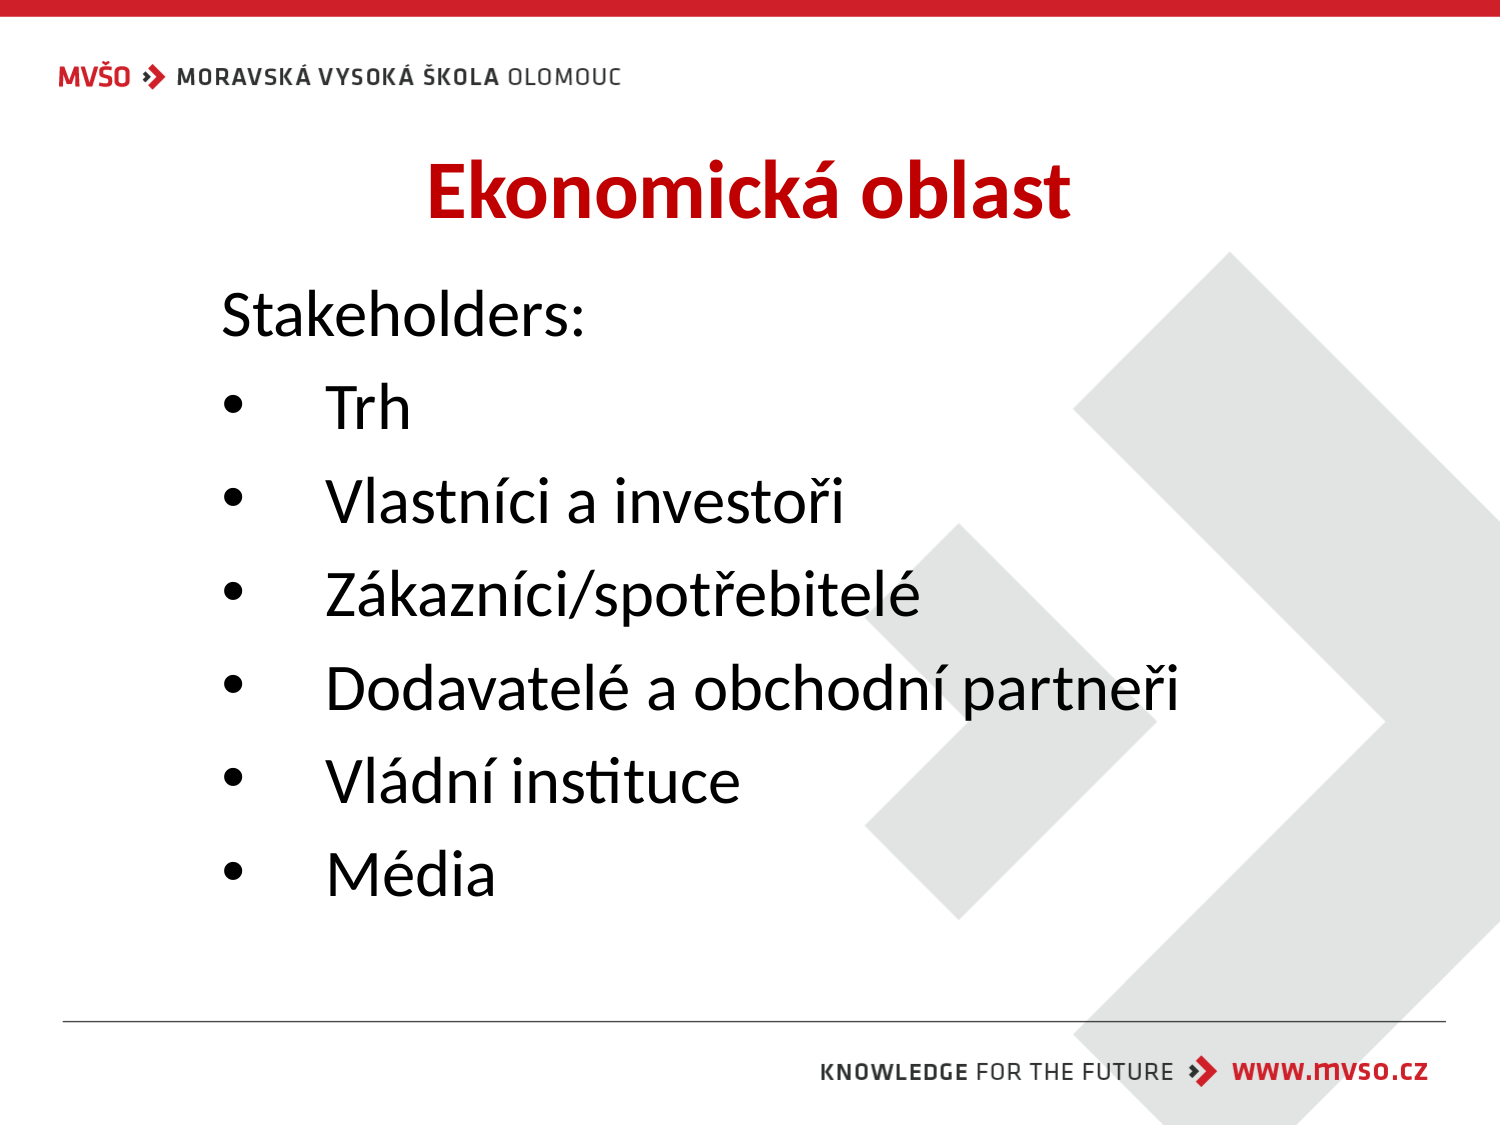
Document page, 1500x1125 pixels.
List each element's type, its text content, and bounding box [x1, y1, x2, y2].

list Stakeholders: Trh Vlastníci a investoři Zákazníci/spotřebitelé Dodavatelé a obchodní partneři Vládní instituce Média [75, 262, 1425, 1005]
picture [0, 0, 1500, 1125]
title Ekonomická oblast [75, 91, 1425, 262]
